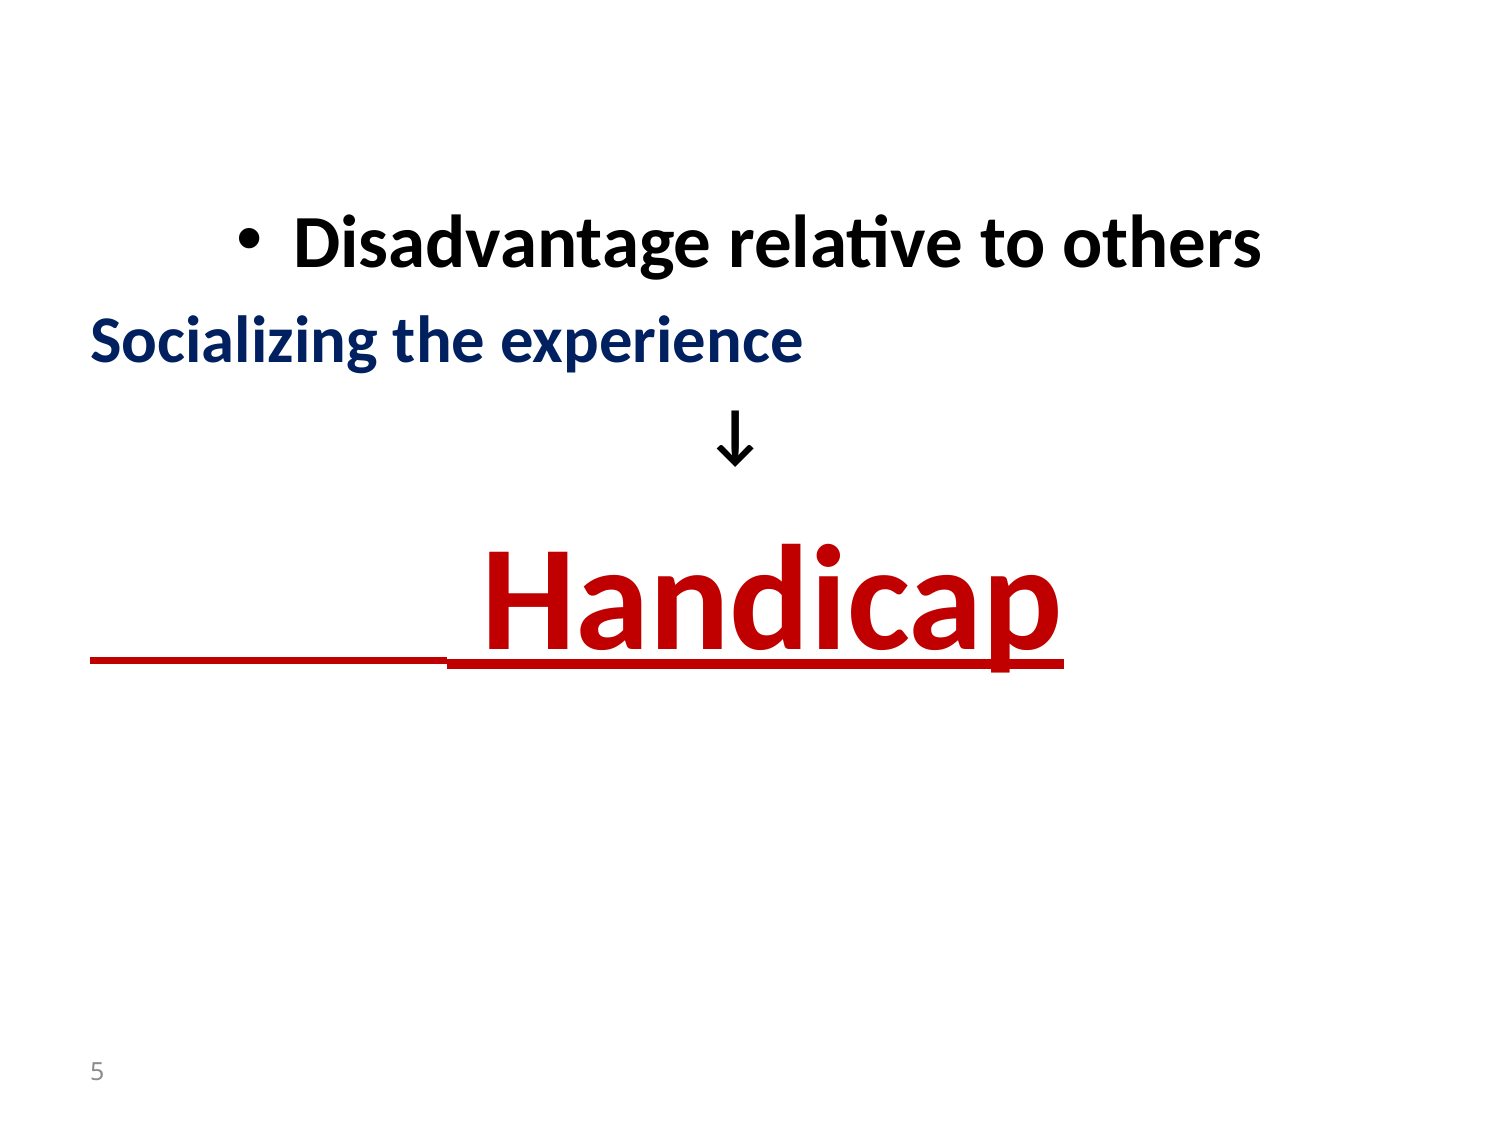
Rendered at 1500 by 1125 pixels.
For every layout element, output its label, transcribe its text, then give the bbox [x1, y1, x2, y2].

list Disadvantage relative to others Socializing the experience ↓ Handicap [74, 89, 1426, 1001]
slide_number 5 [75, 1042, 425, 1103]
